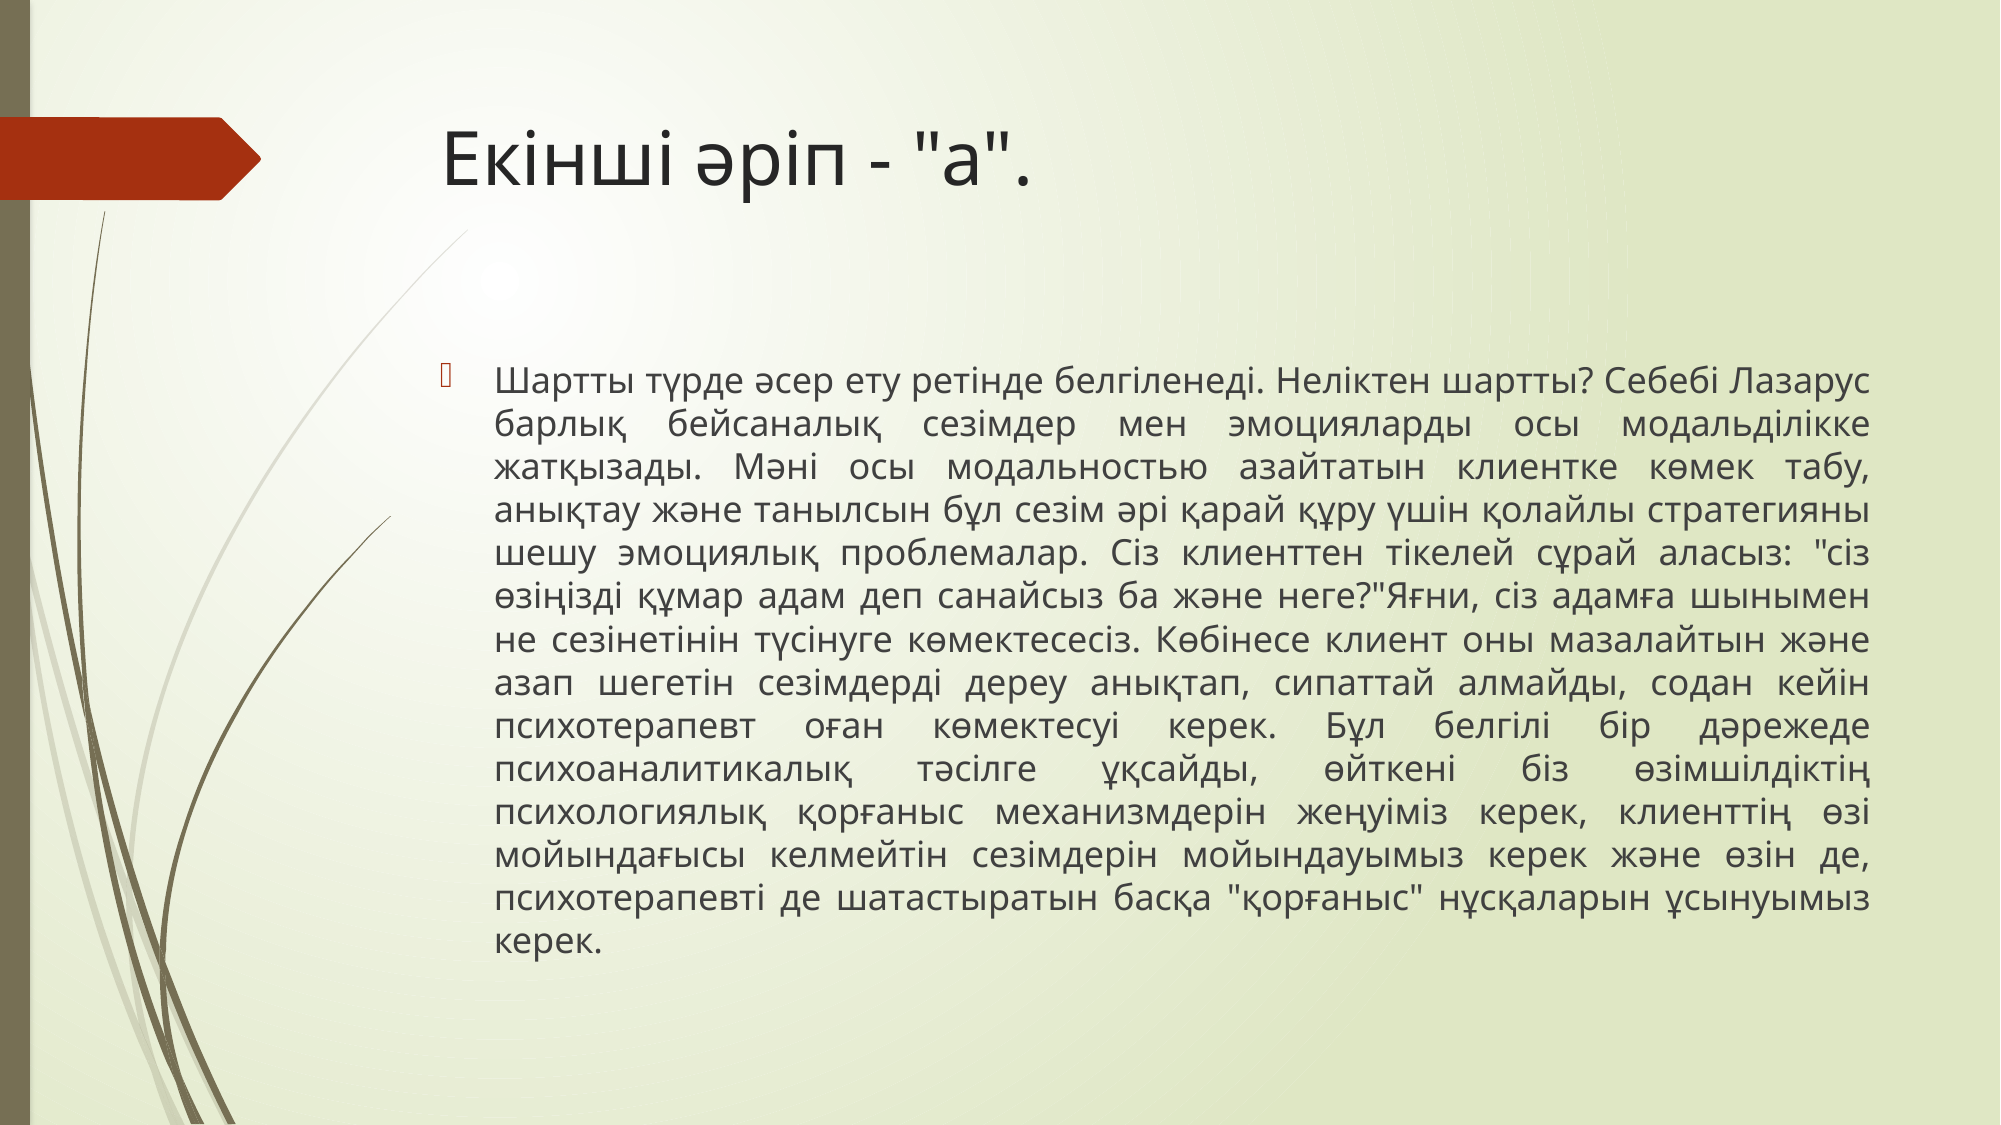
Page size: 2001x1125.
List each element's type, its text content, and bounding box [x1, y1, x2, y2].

title Екінші әріп - "а". [425, 102, 1888, 313]
list Шартты түрде әсер ету ретінде белгіленеді. Неліктен шартты? Себебі Лазарус барлық бейсаналық сезімдер мен эмоцияларды осы модальділікке жатқызады. Мәні осы модальностью азайтатын клиентке көмек табу, анықтау және танылсын бұл сезім әрі қарай құру үшін қолайлы стратегияны шешу эмоциялық проблемалар. Сіз клиенттен тікелей сұрай аласыз: "сіз өзіңізді құмар адам деп санайсыз ба және неге?"Яғни, сіз адамға шынымен не сезінетінін түсінуге көмектесесіз. Көбінесе клиент оны мазалайтын және азап шегетін сезімдерді дереу анықтап, сипаттай алмайды, содан кейін психотерапевт оған көмектесуі керек. Бұл белгілі бір дәрежеде психоаналитикалық тәсілге ұқсайды, өйткені біз өзімшілдіктің психологиялық қорғаныс механизмдерін жеңуіміз керек, клиенттің өзі мойындағысы келмейтін сезімдерін мойындауымыз керек және өзін де, психотерапевті де шатастыратын басқа "қорғаныс" нұсқаларын ұсынуымыз керек. [424, 350, 1888, 970]
